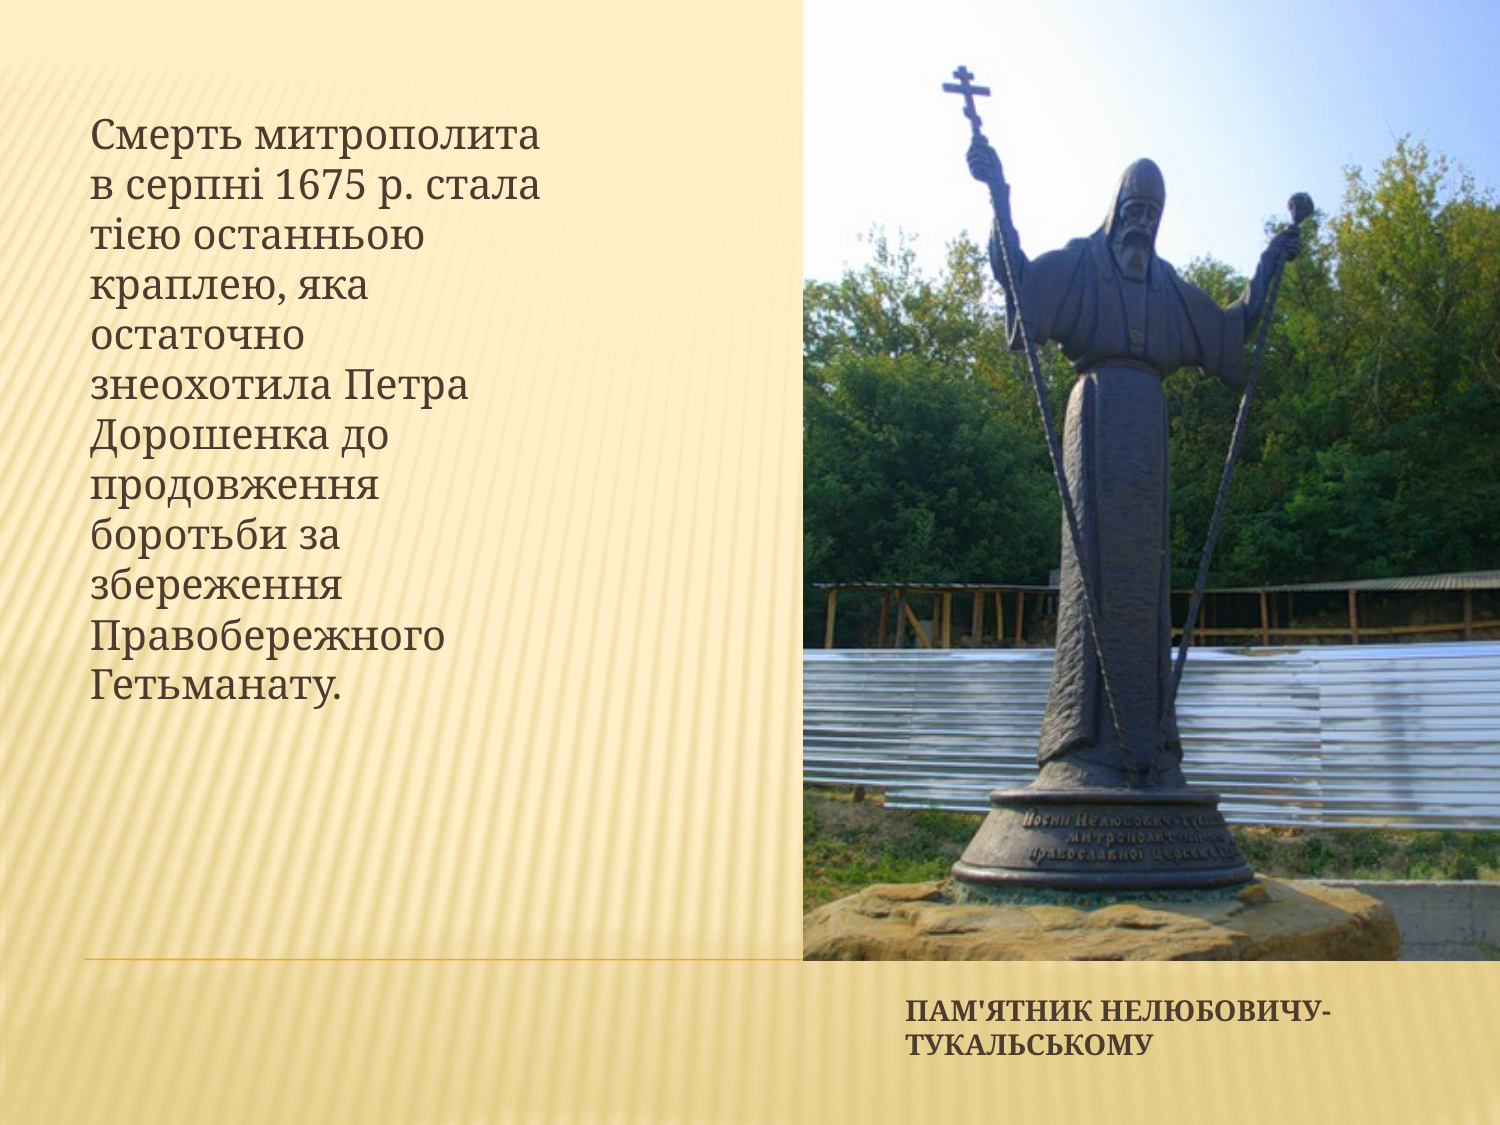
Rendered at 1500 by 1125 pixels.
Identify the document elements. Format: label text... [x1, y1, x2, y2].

list Смерть митрополита в серпні 1675 р. стала тією останньою краплею, яка остаточно знеохотила Петра Дорошенка до продовження боротьби за збереження Правобережного Гетьманату. [75, 99, 569, 888]
title Пам'ятник Нелюбовичу-Тукальському [890, 1005, 1442, 1070]
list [803, 0, 1500, 962]
